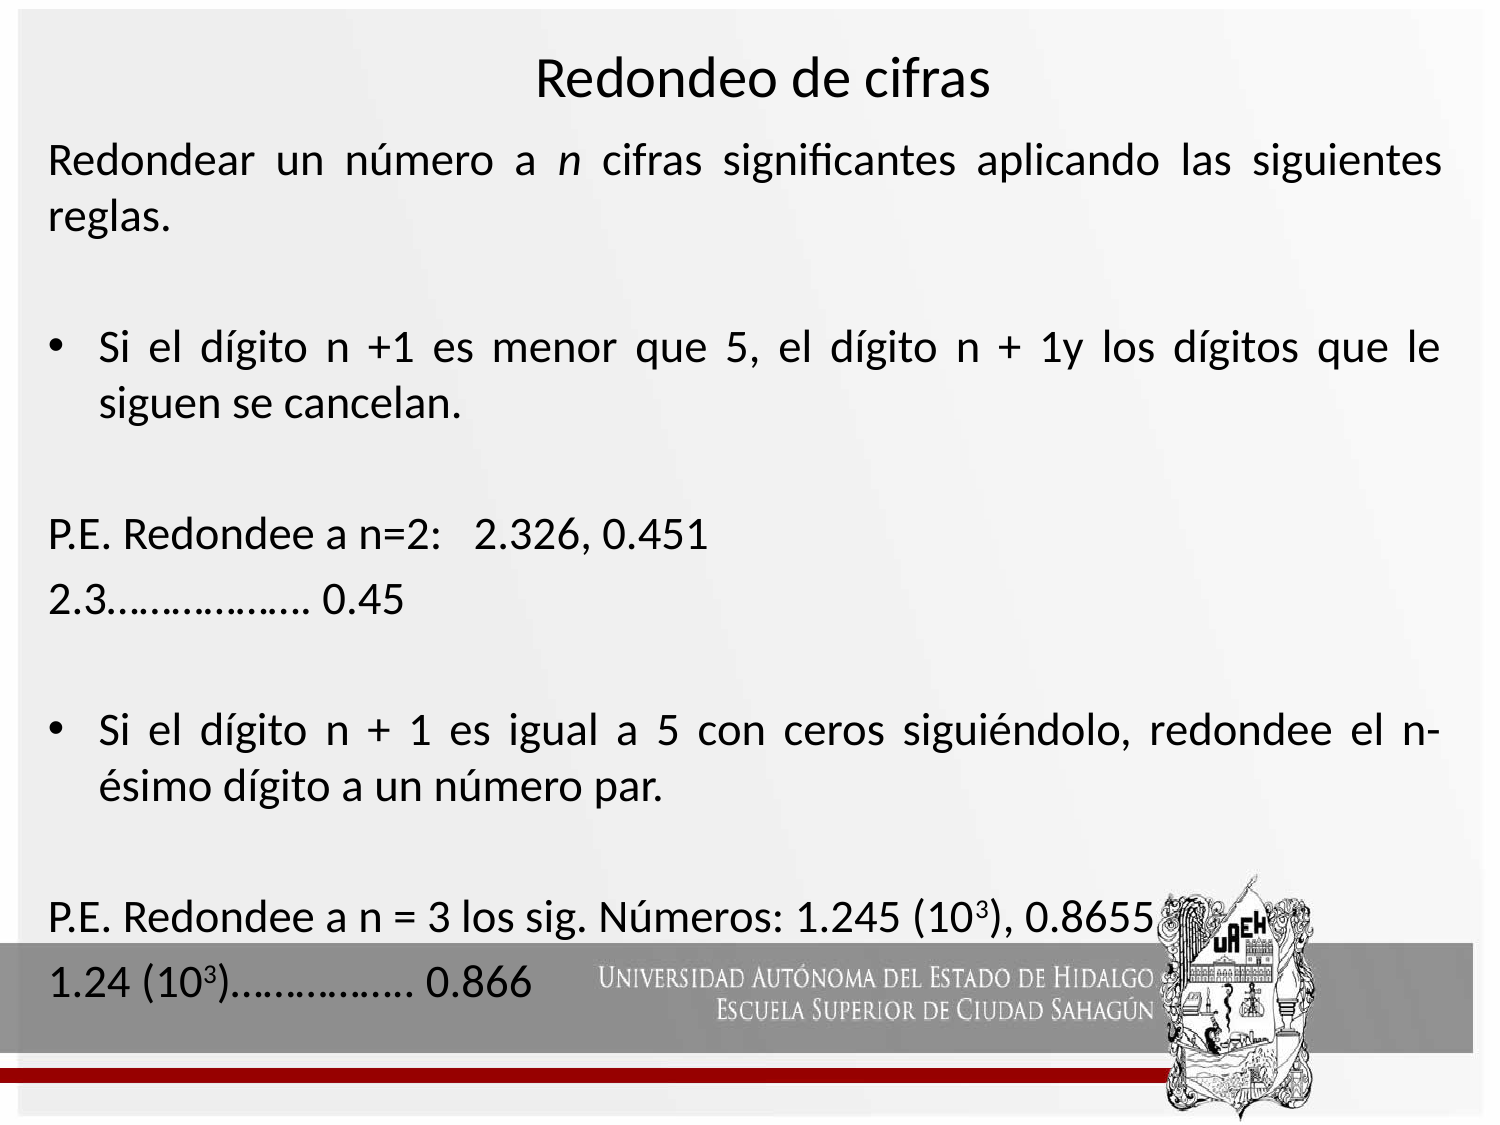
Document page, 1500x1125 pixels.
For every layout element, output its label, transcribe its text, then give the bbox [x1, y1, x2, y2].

list Redondear un número a n cifras significantes aplicando las siguientes reglas. Si el dígito n +1 es menor que 5, el dígito n + 1y los dígitos que le siguen se cancelan. P.E. Redondee a n=2: 2.326, 0.451 2.3………………. 0.45 Si el dígito n + 1 es igual a 5 con ceros siguiéndolo, redondee el n-ésimo dígito a un número par. P.E. Redondee a n = 3 los sig. Números: 1.245 (103), 0.8655 1.24 (103)…………….. 0.866 [32, 121, 1459, 1024]
title Redondeo de cifras [88, 30, 1439, 117]
picture [0, 0, 1500, 1125]
